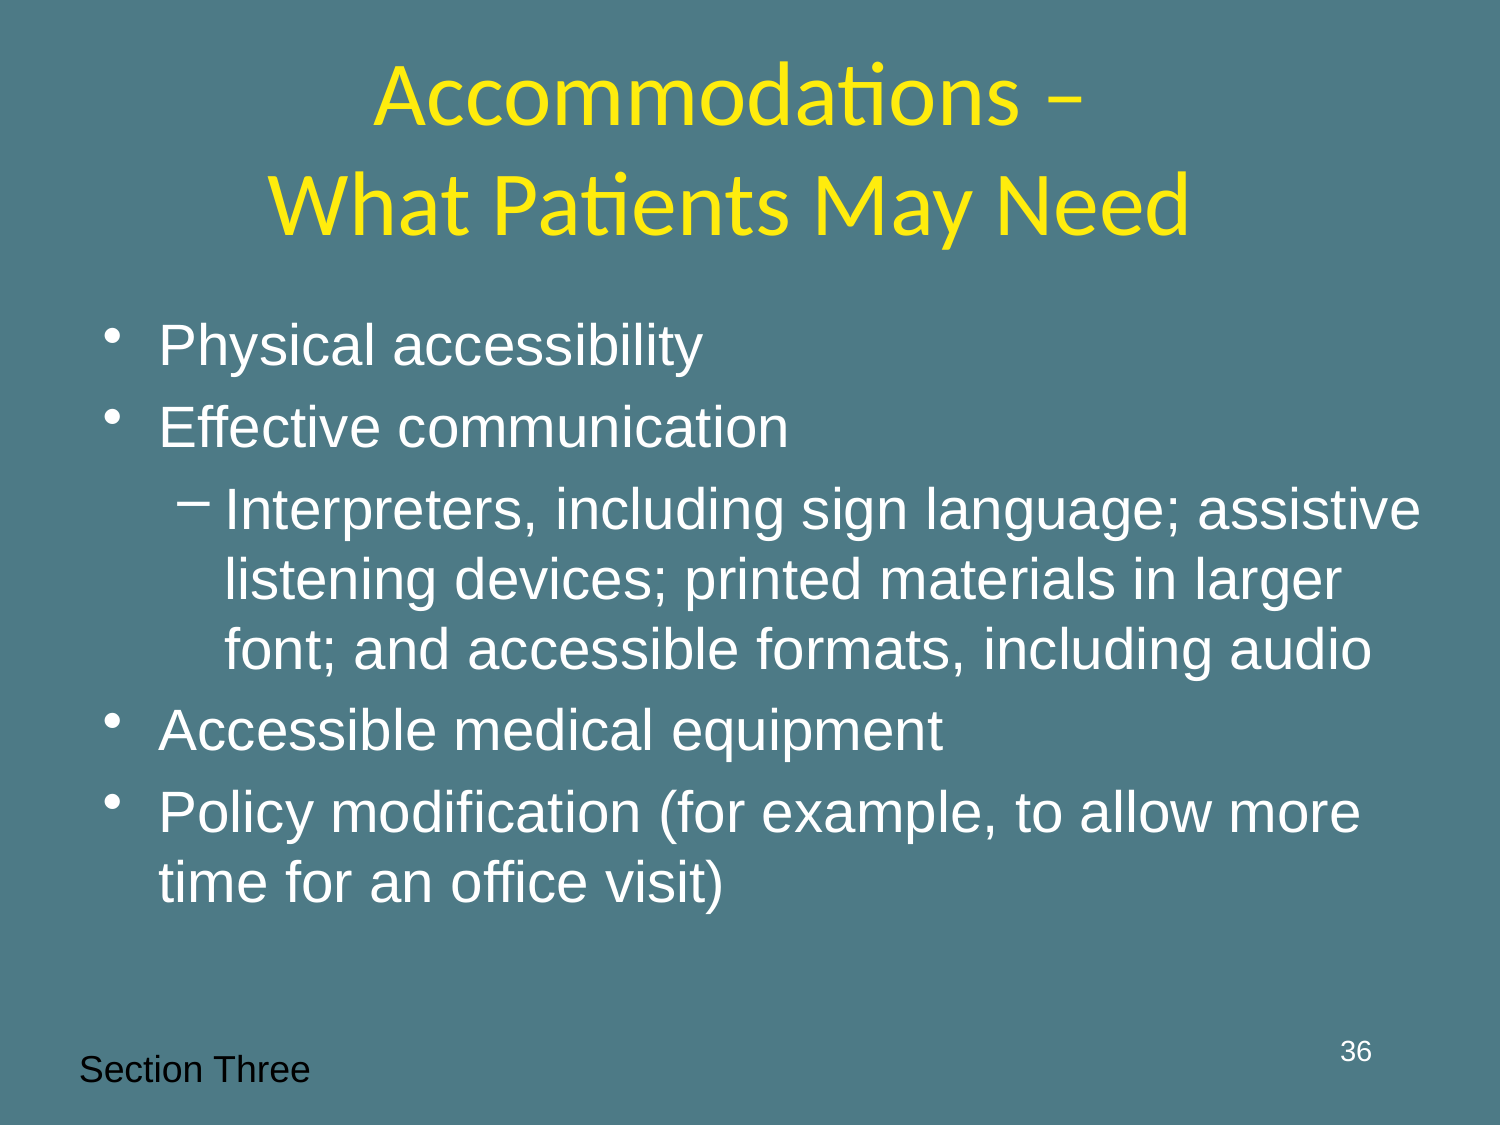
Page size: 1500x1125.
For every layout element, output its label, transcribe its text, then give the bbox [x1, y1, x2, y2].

slide_number 36 [1074, 1024, 1388, 1101]
title Accommodations – What Patients May Need [74, 49, 1388, 238]
list Physical accessibility Effective communication Interpreters, including sign language; assistive listening devices; printed materials in larger font; and accessible formats, including audio Accessible medical equipment Policy modification (for example, to allow more time for an office visit) [87, 299, 1451, 976]
text_box Section Three [64, 1037, 327, 1098]
